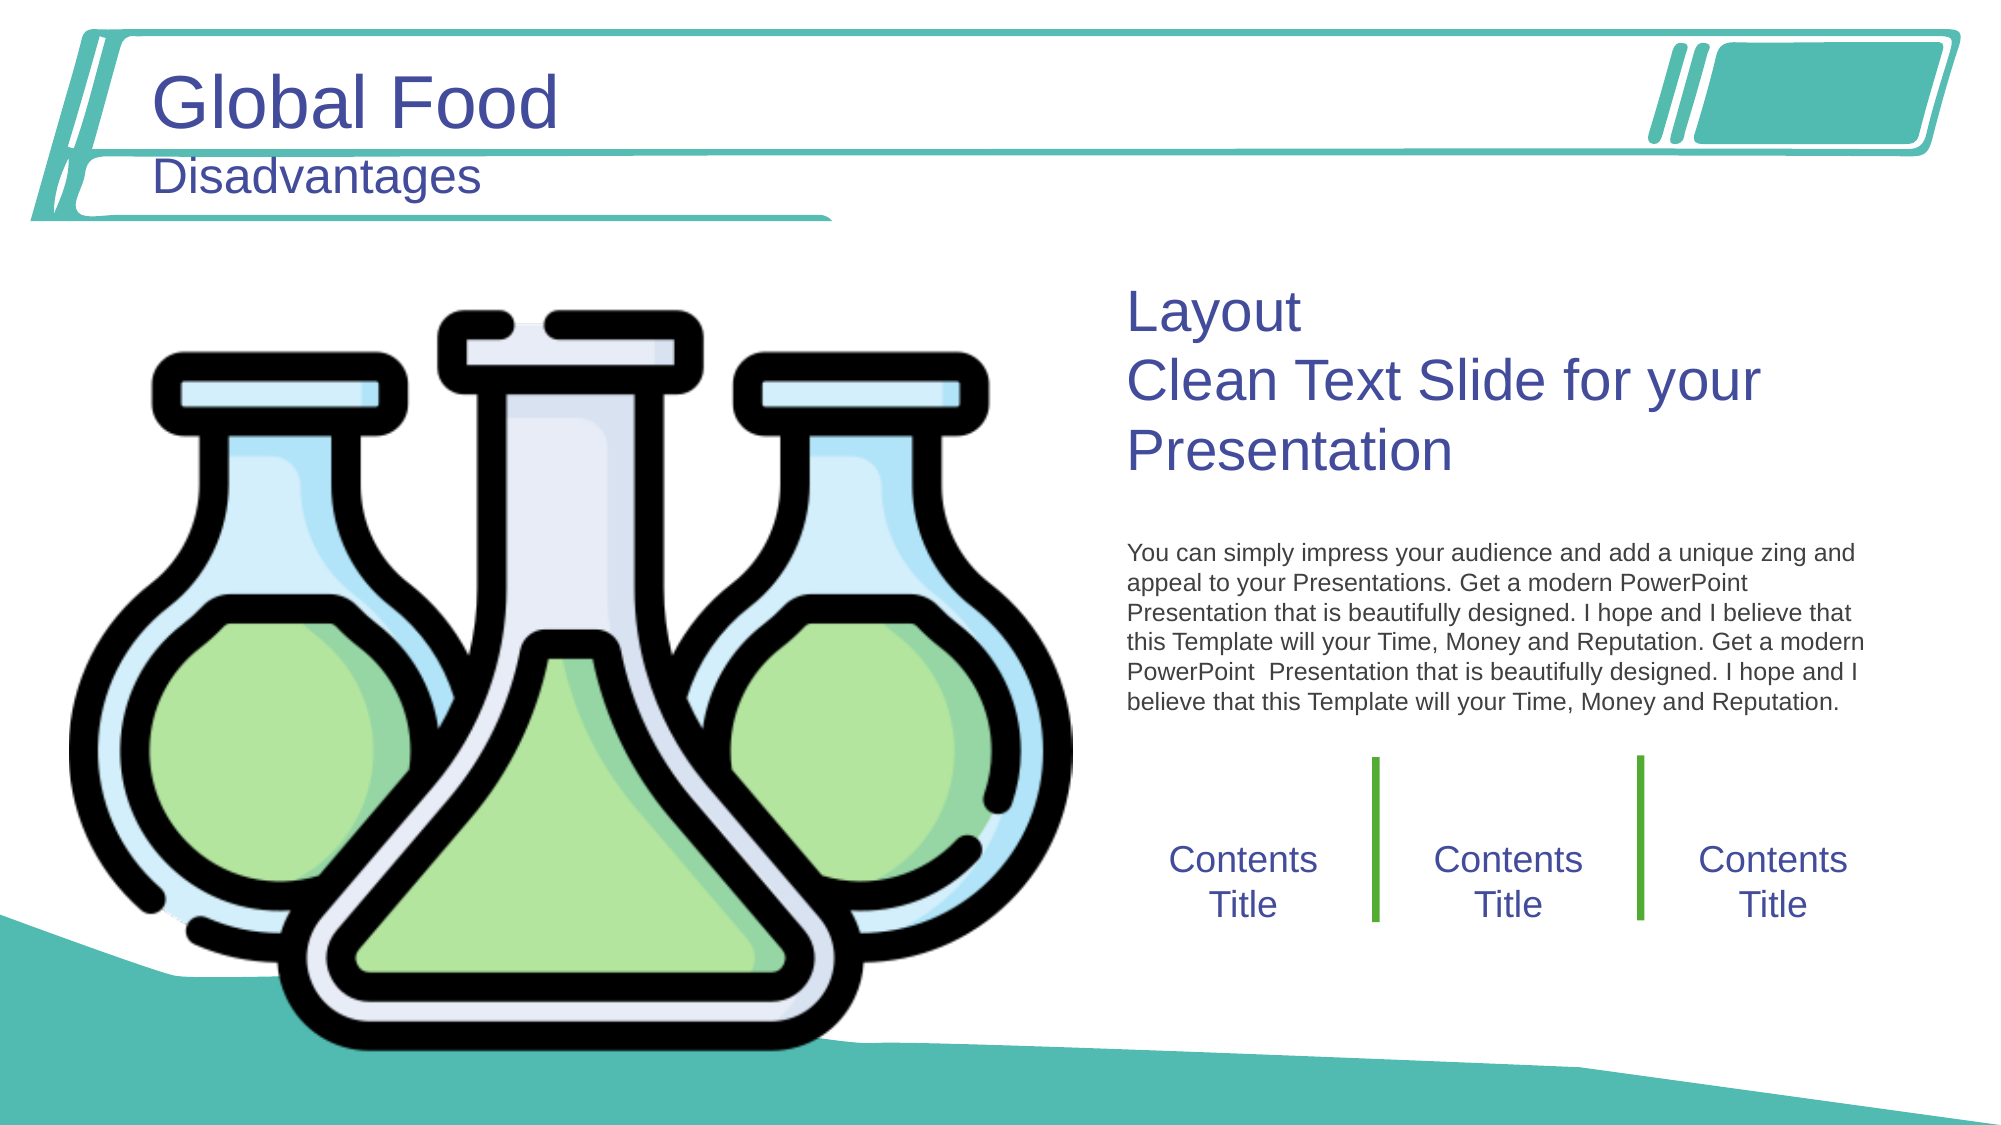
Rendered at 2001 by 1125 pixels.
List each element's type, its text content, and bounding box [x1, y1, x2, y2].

text_box Contents Title [1679, 827, 1868, 933]
text_box Layout Clean Text Slide for your Presentation [1112, 265, 1905, 490]
text_box Global Food Disadvantages [137, 46, 1582, 211]
text_box You can simply impress your audience and add a unique zing and appeal to your Presentations. Get a modern PowerPoint Presentation that is beautifully designed. I hope and I believe that this Template will your Time, Money and Reputation. Get a modern PowerPoint Presentation that is beautifully designed. I hope and I believe that this Template will your Time, Money and Reputation. [1112, 528, 1905, 724]
text_box [1636, 754, 1645, 921]
text_box [1371, 756, 1381, 923]
text_box Contents Title [1149, 827, 1338, 933]
picture [69, 179, 1073, 1125]
text_box Contents Title [1414, 827, 1603, 933]
